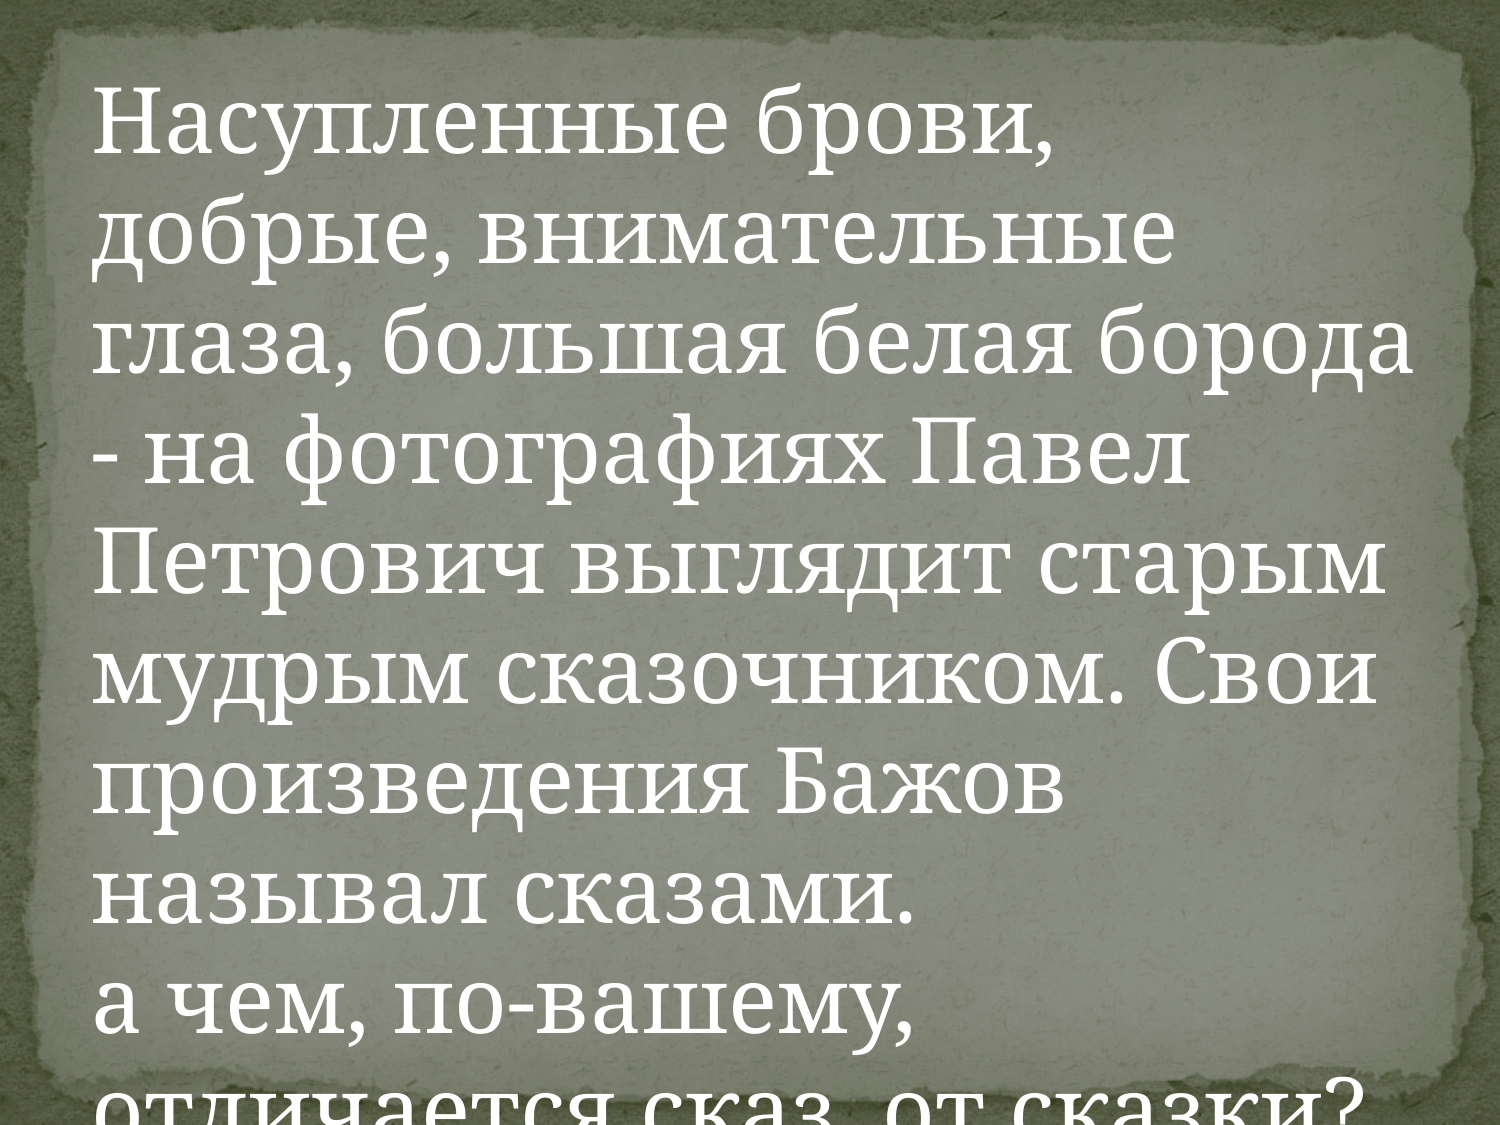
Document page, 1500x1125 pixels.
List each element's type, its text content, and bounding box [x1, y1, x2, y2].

text_box Насупленные брови, добрые, внимательные глаза, большая белая борода - на фотографиях Павел Петрович выглядит старым мудрым сказочником. Свои произведения Бажов называл сказами. а чем, по-вашему, отличается сказ от сказки? [76, 54, 1436, 1125]
